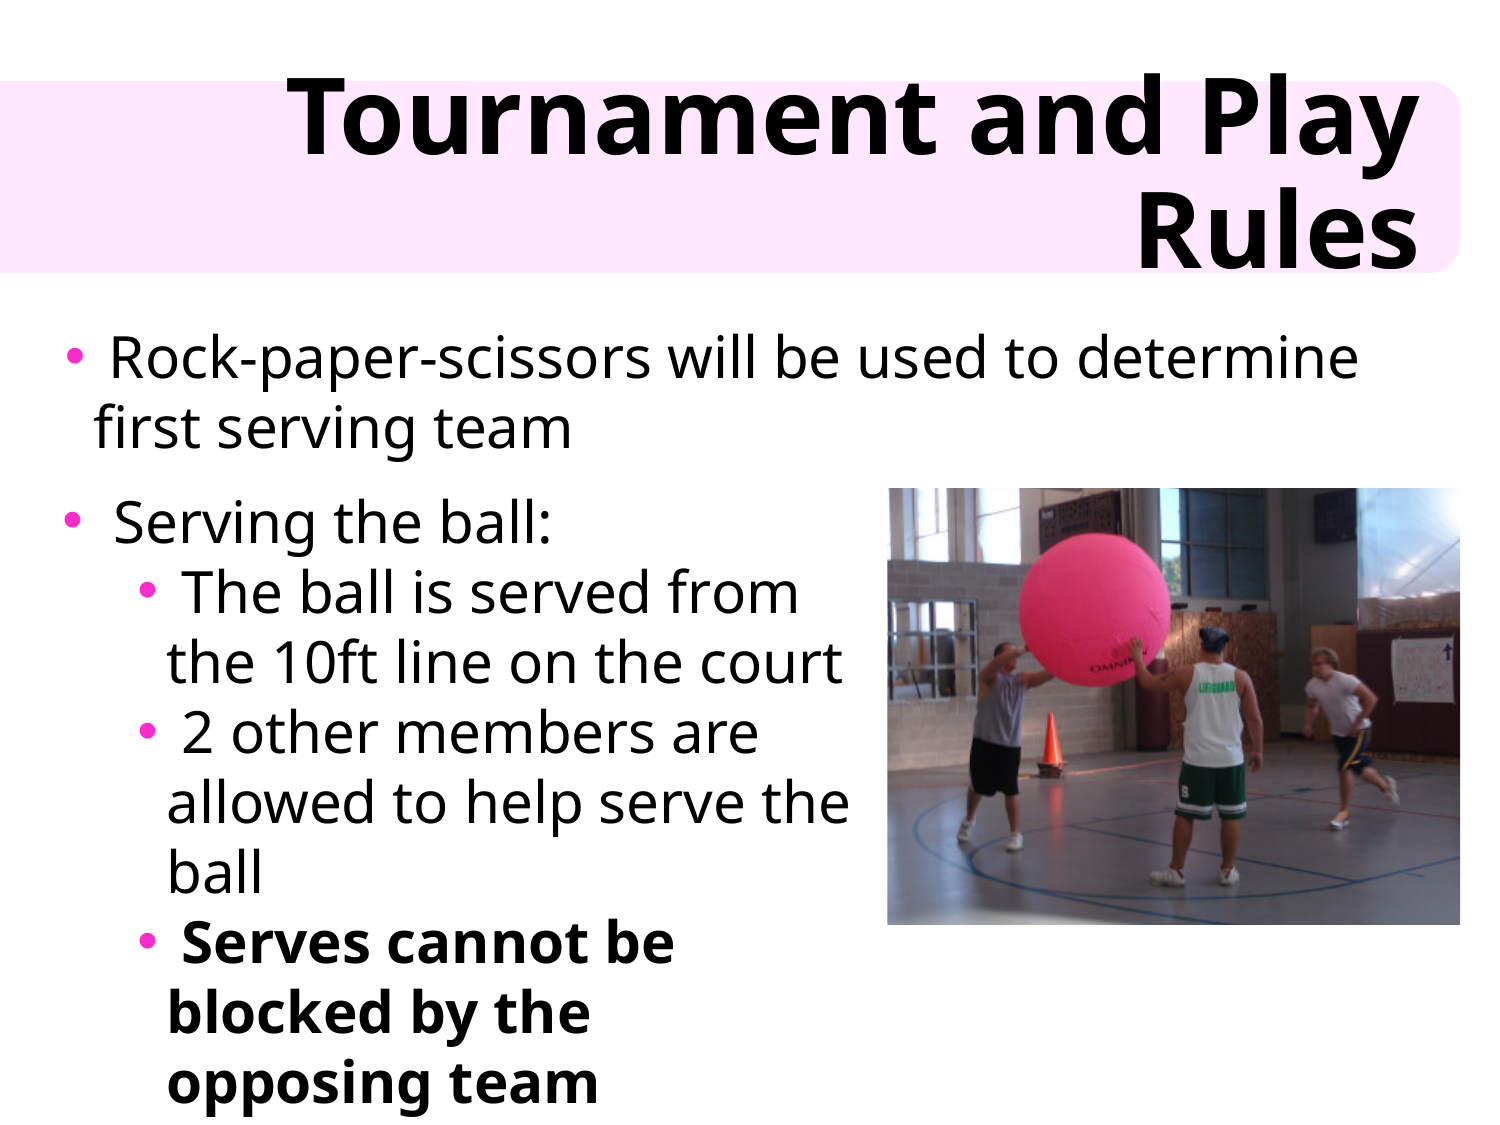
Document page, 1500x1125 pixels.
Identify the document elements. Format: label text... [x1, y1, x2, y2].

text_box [0, 78, 1463, 276]
text_box Rock-paper-scissors will be used to determine first serving team [50, 312, 1438, 468]
picture [887, 487, 1461, 926]
text_box Serving the ball: The ball is served from the 10ft line on the court 2 other members are allowed to help serve the ball Serves cannot be blocked by the opposing team [47, 477, 873, 1123]
